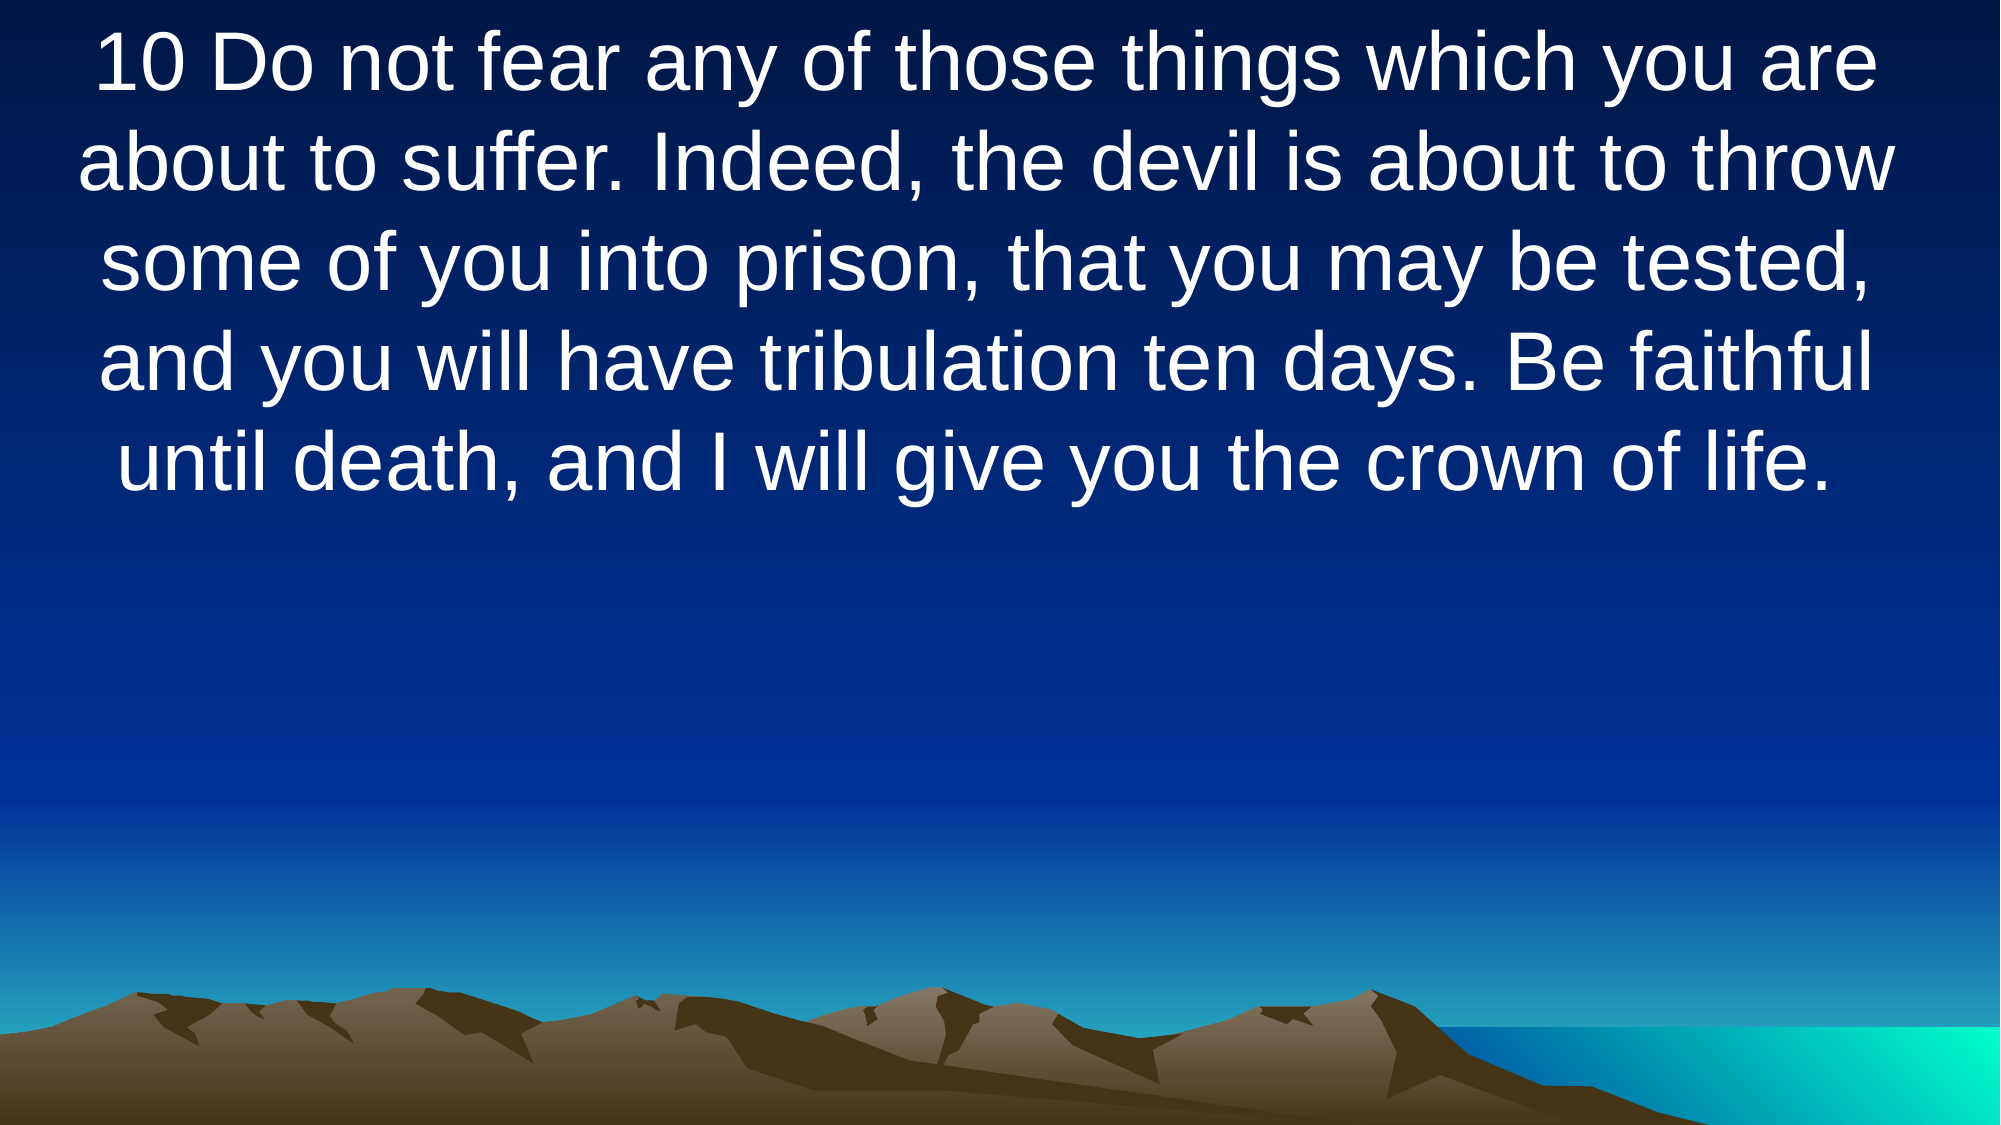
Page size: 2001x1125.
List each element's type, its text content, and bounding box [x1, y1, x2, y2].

text_box 10 Do not fear any of those things which you are about to suffer. Indeed, the devil is about to throw some of you into prison, that you may be tested, and you will have tribulation ten days. Be faithful until death, and I will give you the crown of life. [12, 0, 1963, 715]
